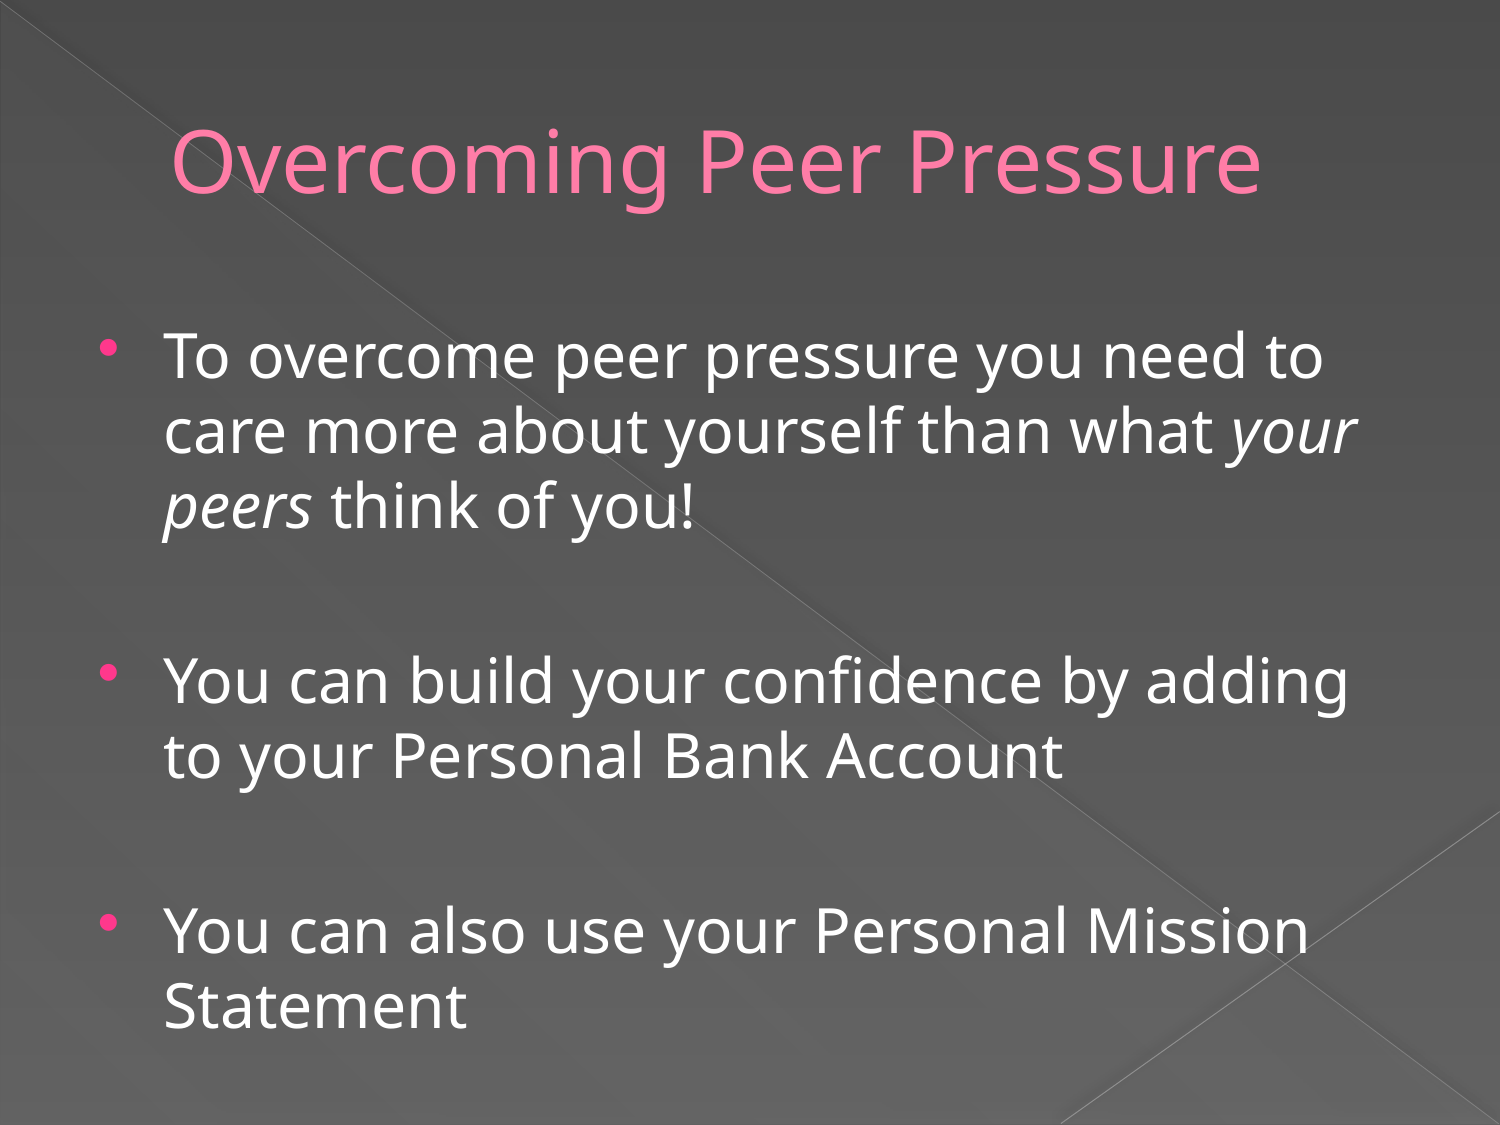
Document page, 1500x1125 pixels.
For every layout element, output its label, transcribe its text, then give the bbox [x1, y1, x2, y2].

list To overcome peer pressure you need to care more about yourself than what your peers think of you! You can build your confidence by adding to your Personal Bank Account You can also use your Personal Mission Statement [75, 308, 1425, 1059]
title Overcoming Peer Pressure [75, 43, 1425, 274]
